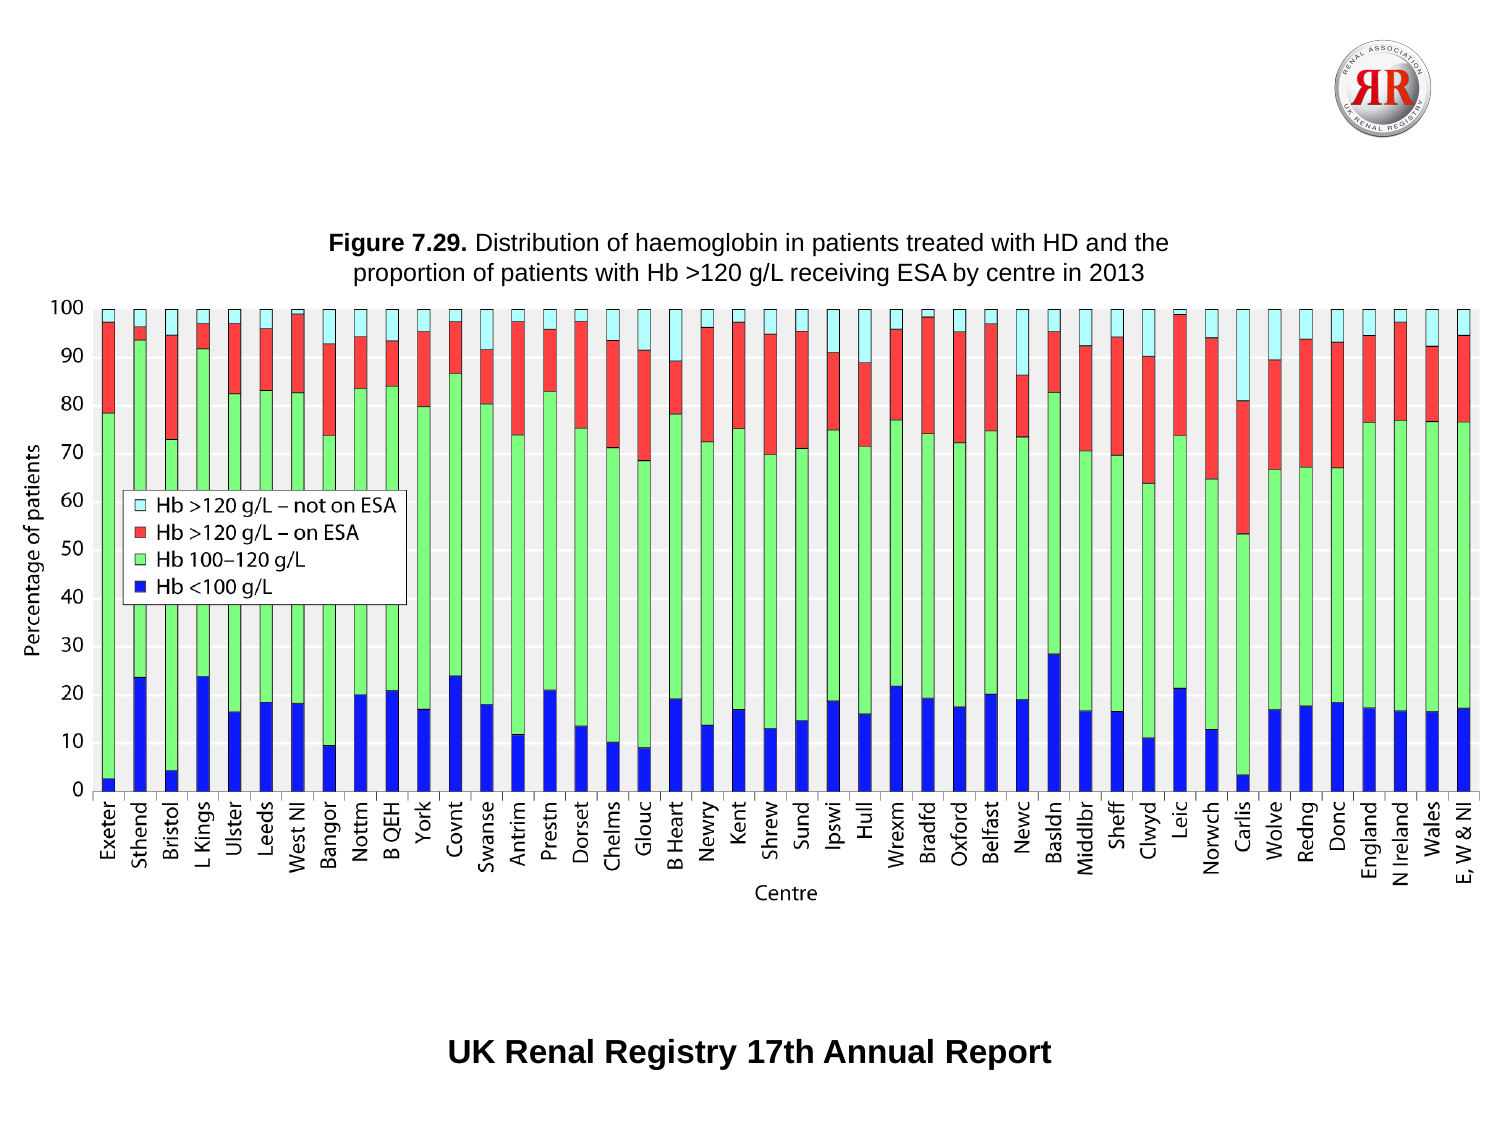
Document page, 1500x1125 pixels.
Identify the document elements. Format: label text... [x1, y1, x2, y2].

picture [1328, 30, 1440, 150]
text_box UK Renal Registry 17th Annual Report [432, 1023, 1067, 1078]
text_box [20, 218, 1480, 907]
